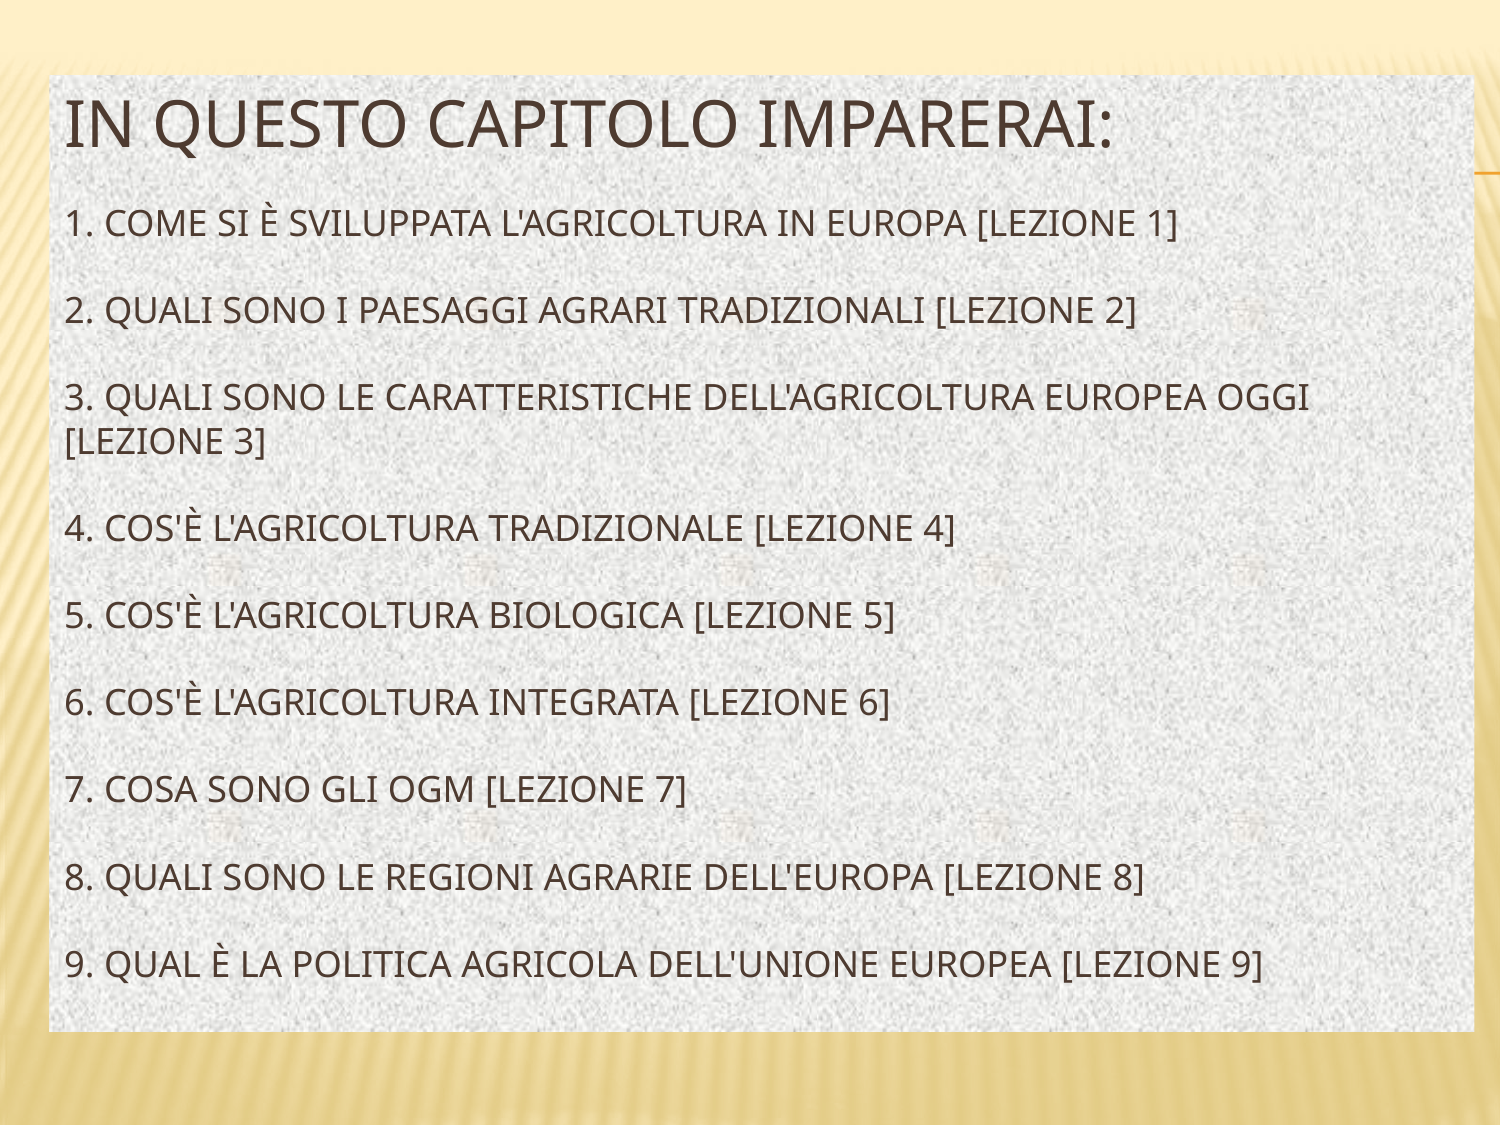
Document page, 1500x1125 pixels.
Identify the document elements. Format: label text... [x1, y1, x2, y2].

title In questo capitolo imparerai: 1. come si è sviluppata l'agricoltura in Europa [LEZIONE 1] 2. quali sono i paesaggi agrari tradizionali [LEZIONE 2] 3. quali sono le caratteristiche dell'agricoltura europea oggi [LEZIONE 3] 4. cos'è l'agricoltura tradizionale [LEZIONE 4] 5. cos'è l'agricoltura biologica [LEZIONE 5] 6. cos'è l'agricoltura integrata [LEZIONE 6] 7. cosa sono gli OGM [LEZIONE 7] 8. quali sono le regioni agrarie dell'Europa [LEZIONE 8] 9. qual è la politica agricola dell'Unione Europea [LEZIONE 9] [49, 75, 1475, 1032]
